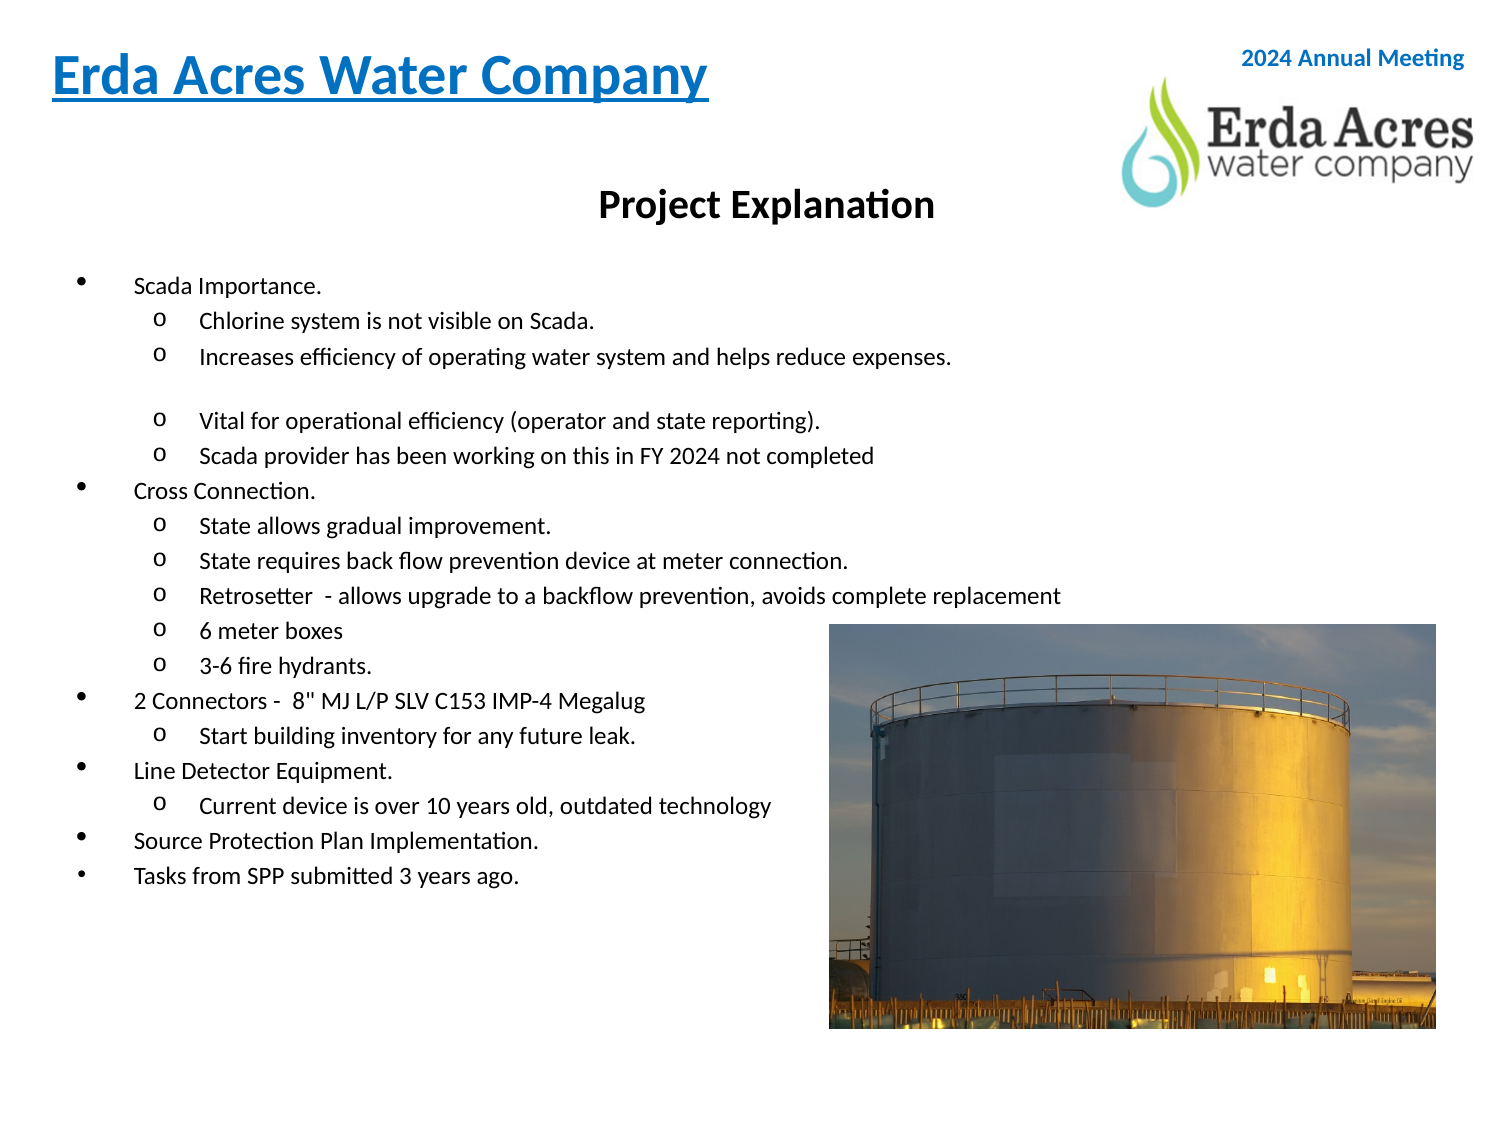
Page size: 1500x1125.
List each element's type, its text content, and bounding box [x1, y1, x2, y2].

text_box 2024 Annual Meeting [1226, 33, 1480, 76]
list Scada Importance. Chlorine system is not visible on Scada. Increases efficiency of operating water system and helps reduce expenses. Vital for operational efficiency (operator and state reporting). Scada provider has been working on this in FY 2024 not completed Cross Connection. State allows gradual improvement. State requires back flow prevention device at meter connection. Retrosetter - allows upgrade to a backflow prevention, avoids complete replacement 6 meter boxes 3-6 fire hydrants. 2 Connectors - 8" MJ L/P SLV C153 IMP-4 Megalug Start building inventory for any future leak. Line Detector Equipment. Current device is over 10 years old, outdated technology Source Protection Plan Implementation. Tasks from SPP submitted 3 years ago. [62, 262, 1188, 925]
picture [1112, 75, 1479, 210]
title Project Explanation [500, 162, 1035, 241]
text_box Erda Acres Water Company [37, 28, 738, 114]
picture [829, 624, 1437, 1029]
